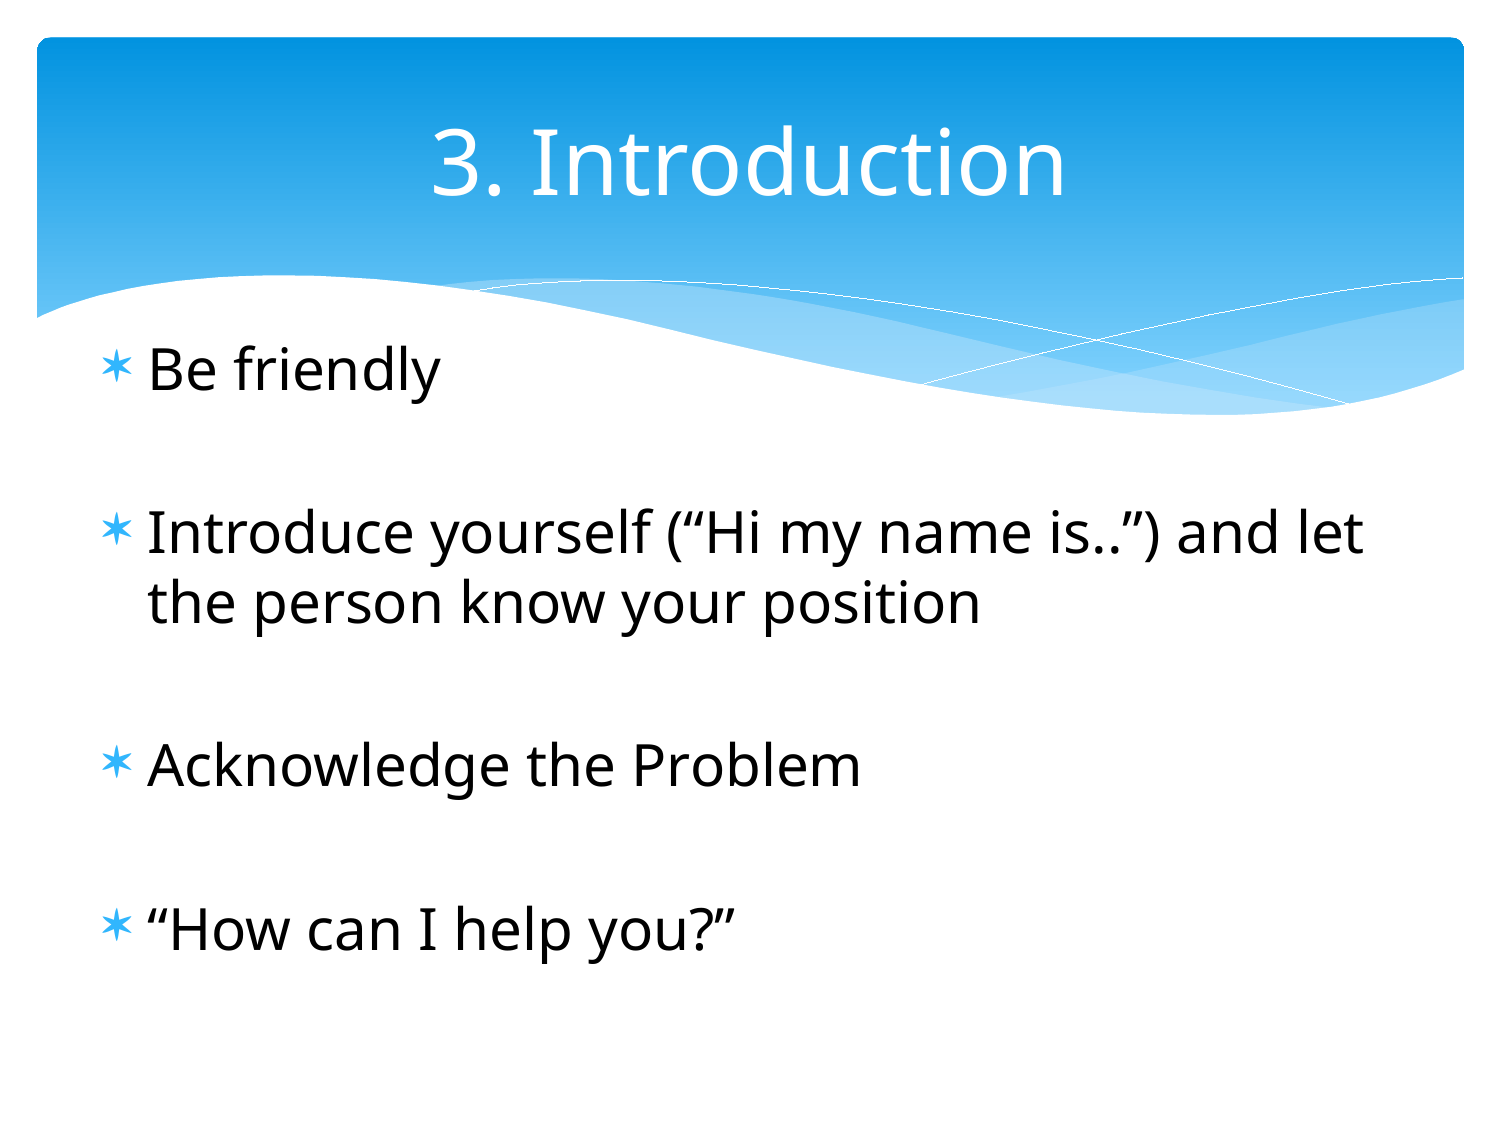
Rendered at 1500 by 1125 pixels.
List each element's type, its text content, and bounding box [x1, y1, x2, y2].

title 3. Introduction [75, 55, 1425, 261]
list Be friendly Introduce yourself (“Hi my name is..”) and let the person know your position Acknowledge the Problem “How can I help you?” [87, 324, 1388, 1005]
